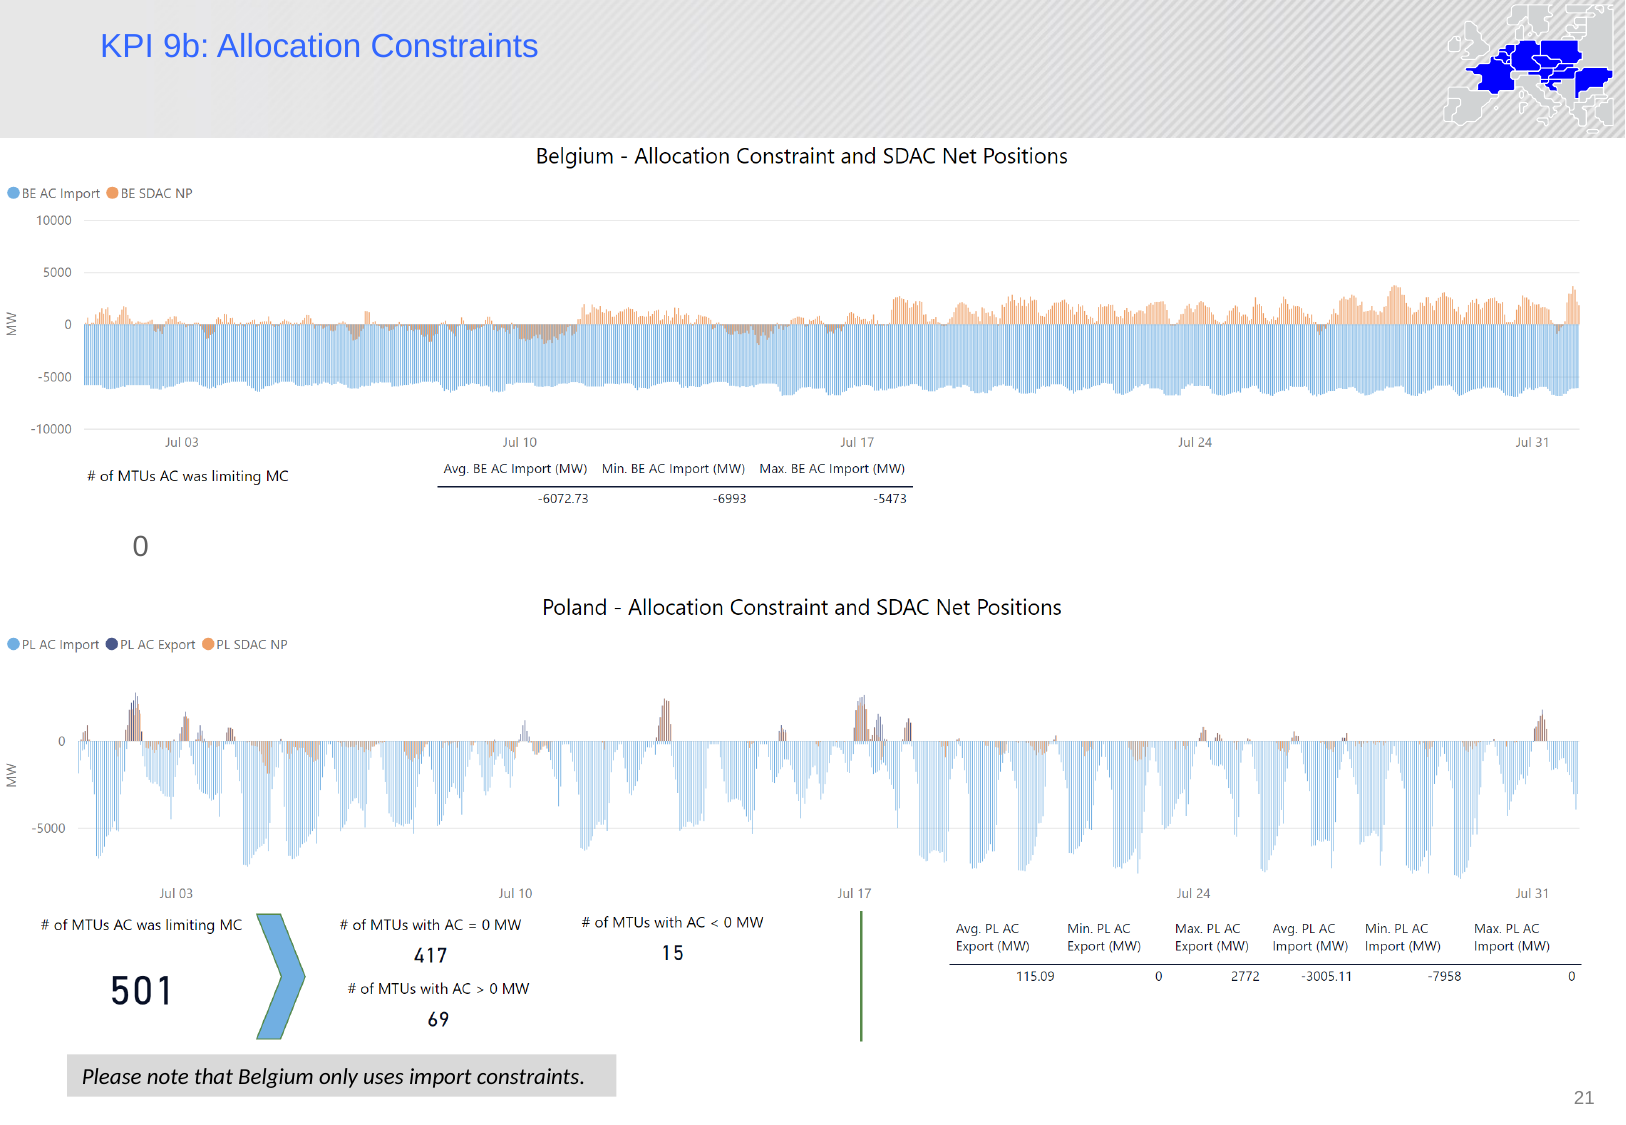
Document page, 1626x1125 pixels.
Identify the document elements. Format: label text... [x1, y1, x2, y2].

title KPI 9b: Allocation Constraints [88, 18, 1244, 74]
picture [0, 140, 1603, 1055]
picture [0, 0, 1625, 138]
text_box Please note that Belgium only uses import constraints. [67, 1063, 617, 1097]
slide_number 21 [1500, 1074, 1610, 1120]
